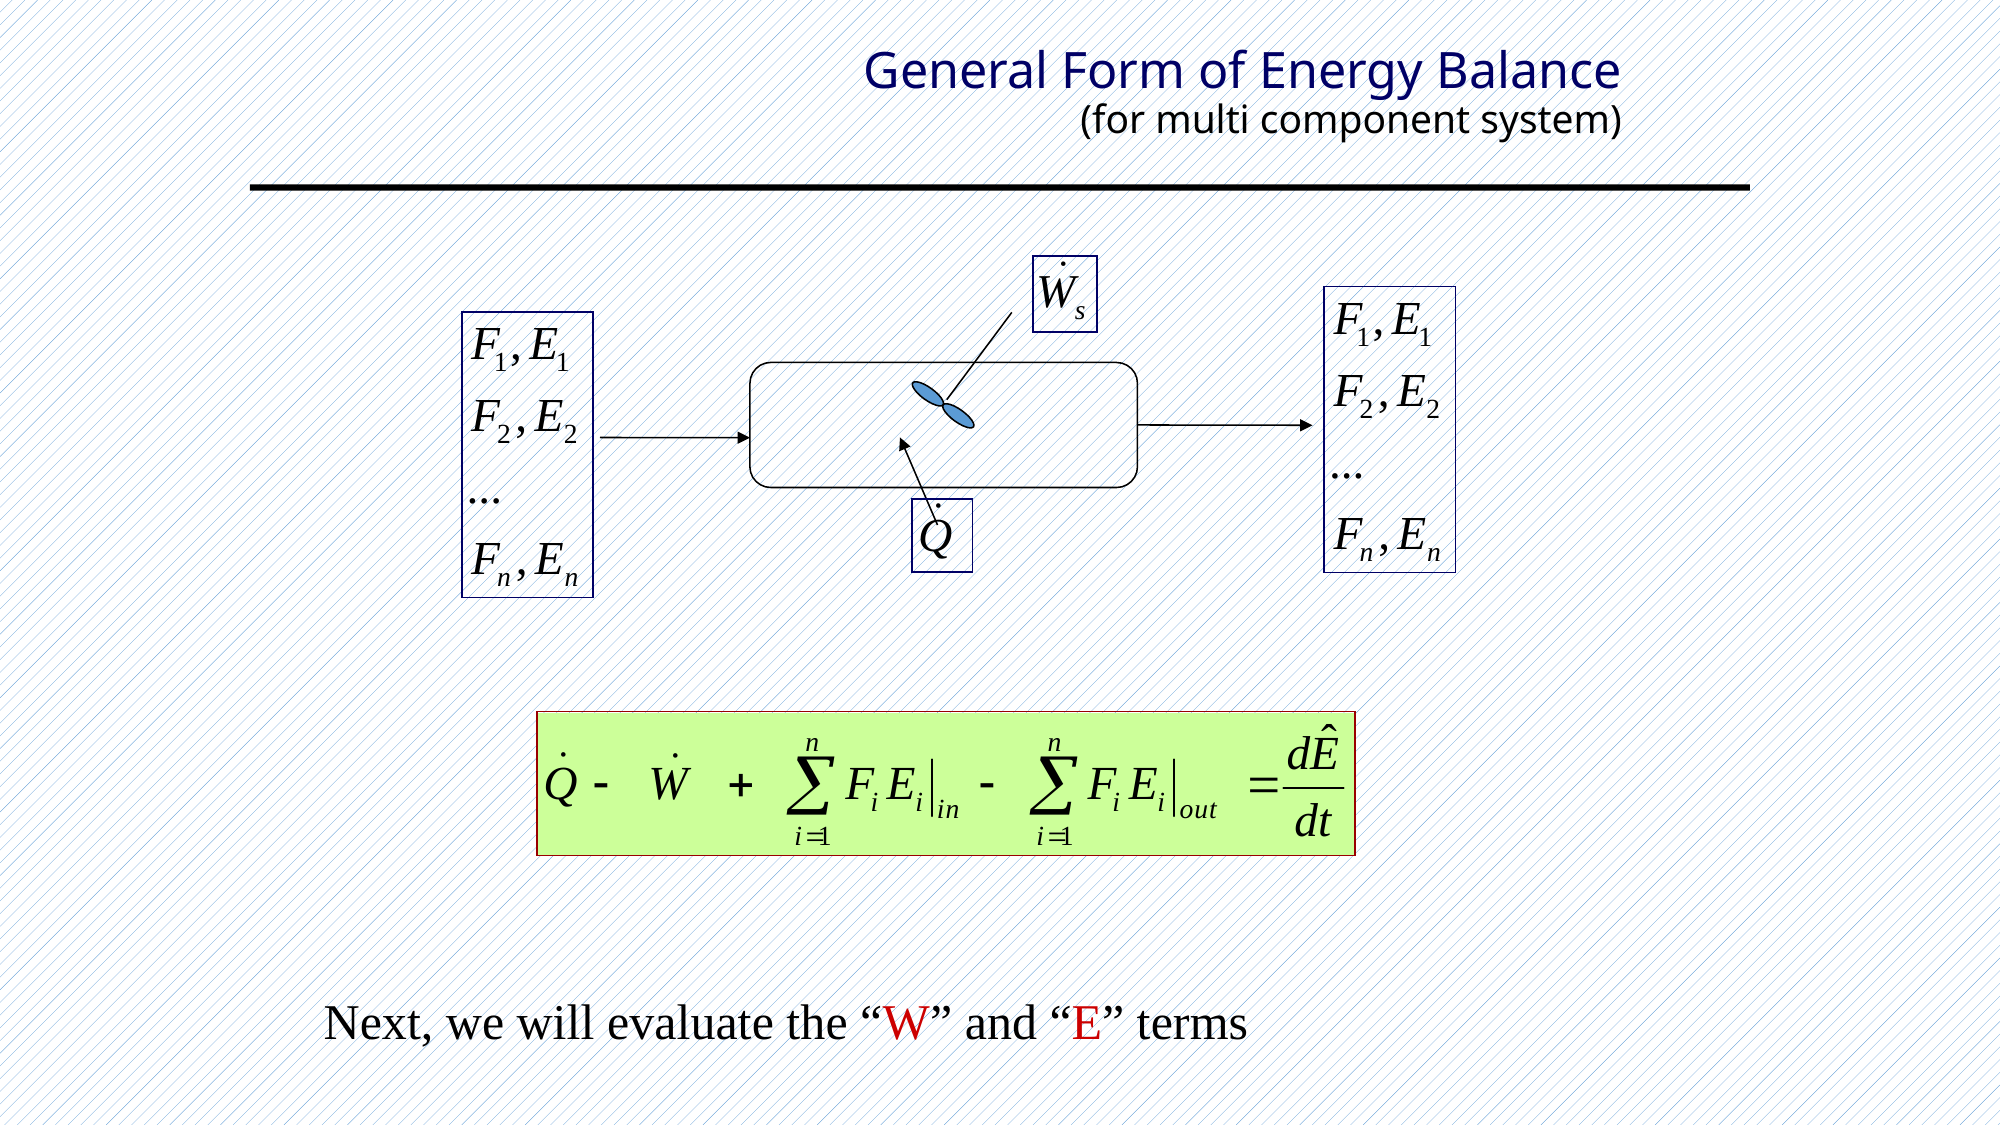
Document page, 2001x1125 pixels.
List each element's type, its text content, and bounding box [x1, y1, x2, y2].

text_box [1033, 256, 1097, 332]
text_box [899, 437, 927, 498]
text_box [912, 499, 972, 572]
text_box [537, 712, 1355, 855]
text_box [1137, 419, 1313, 432]
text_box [462, 312, 593, 597]
text_box Next, we will evaluate the “W” and “E” terms [308, 981, 1264, 1057]
text_box [599, 431, 751, 444]
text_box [937, 299, 1013, 422]
title General Form of Energy Balance (for multi component system) [362, 37, 1638, 150]
text_box [749, 362, 1138, 488]
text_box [1324, 287, 1455, 572]
